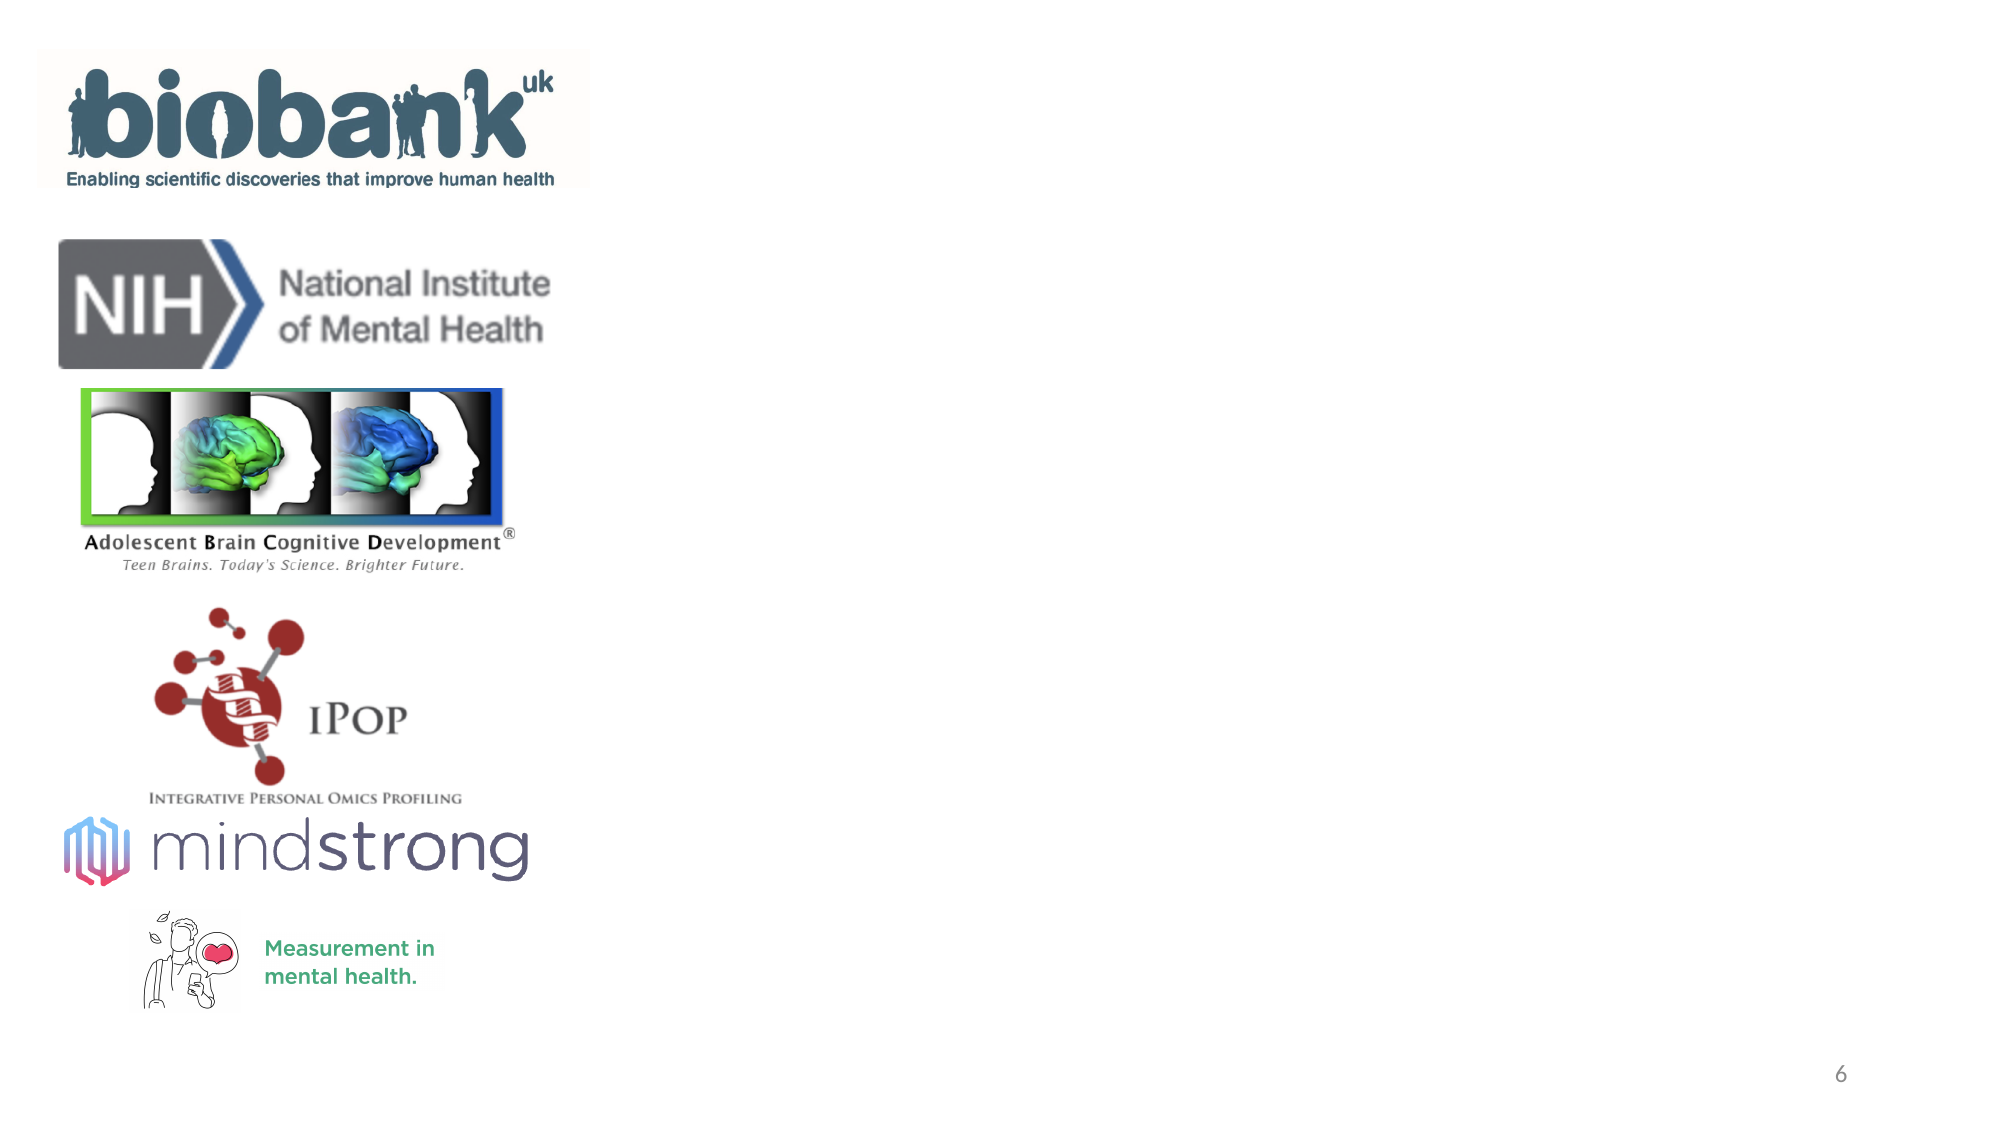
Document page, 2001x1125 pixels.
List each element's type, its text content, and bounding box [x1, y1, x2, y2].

picture [27, 596, 579, 1013]
picture [7, 31, 599, 587]
slide_number 6 [1412, 1042, 1863, 1103]
